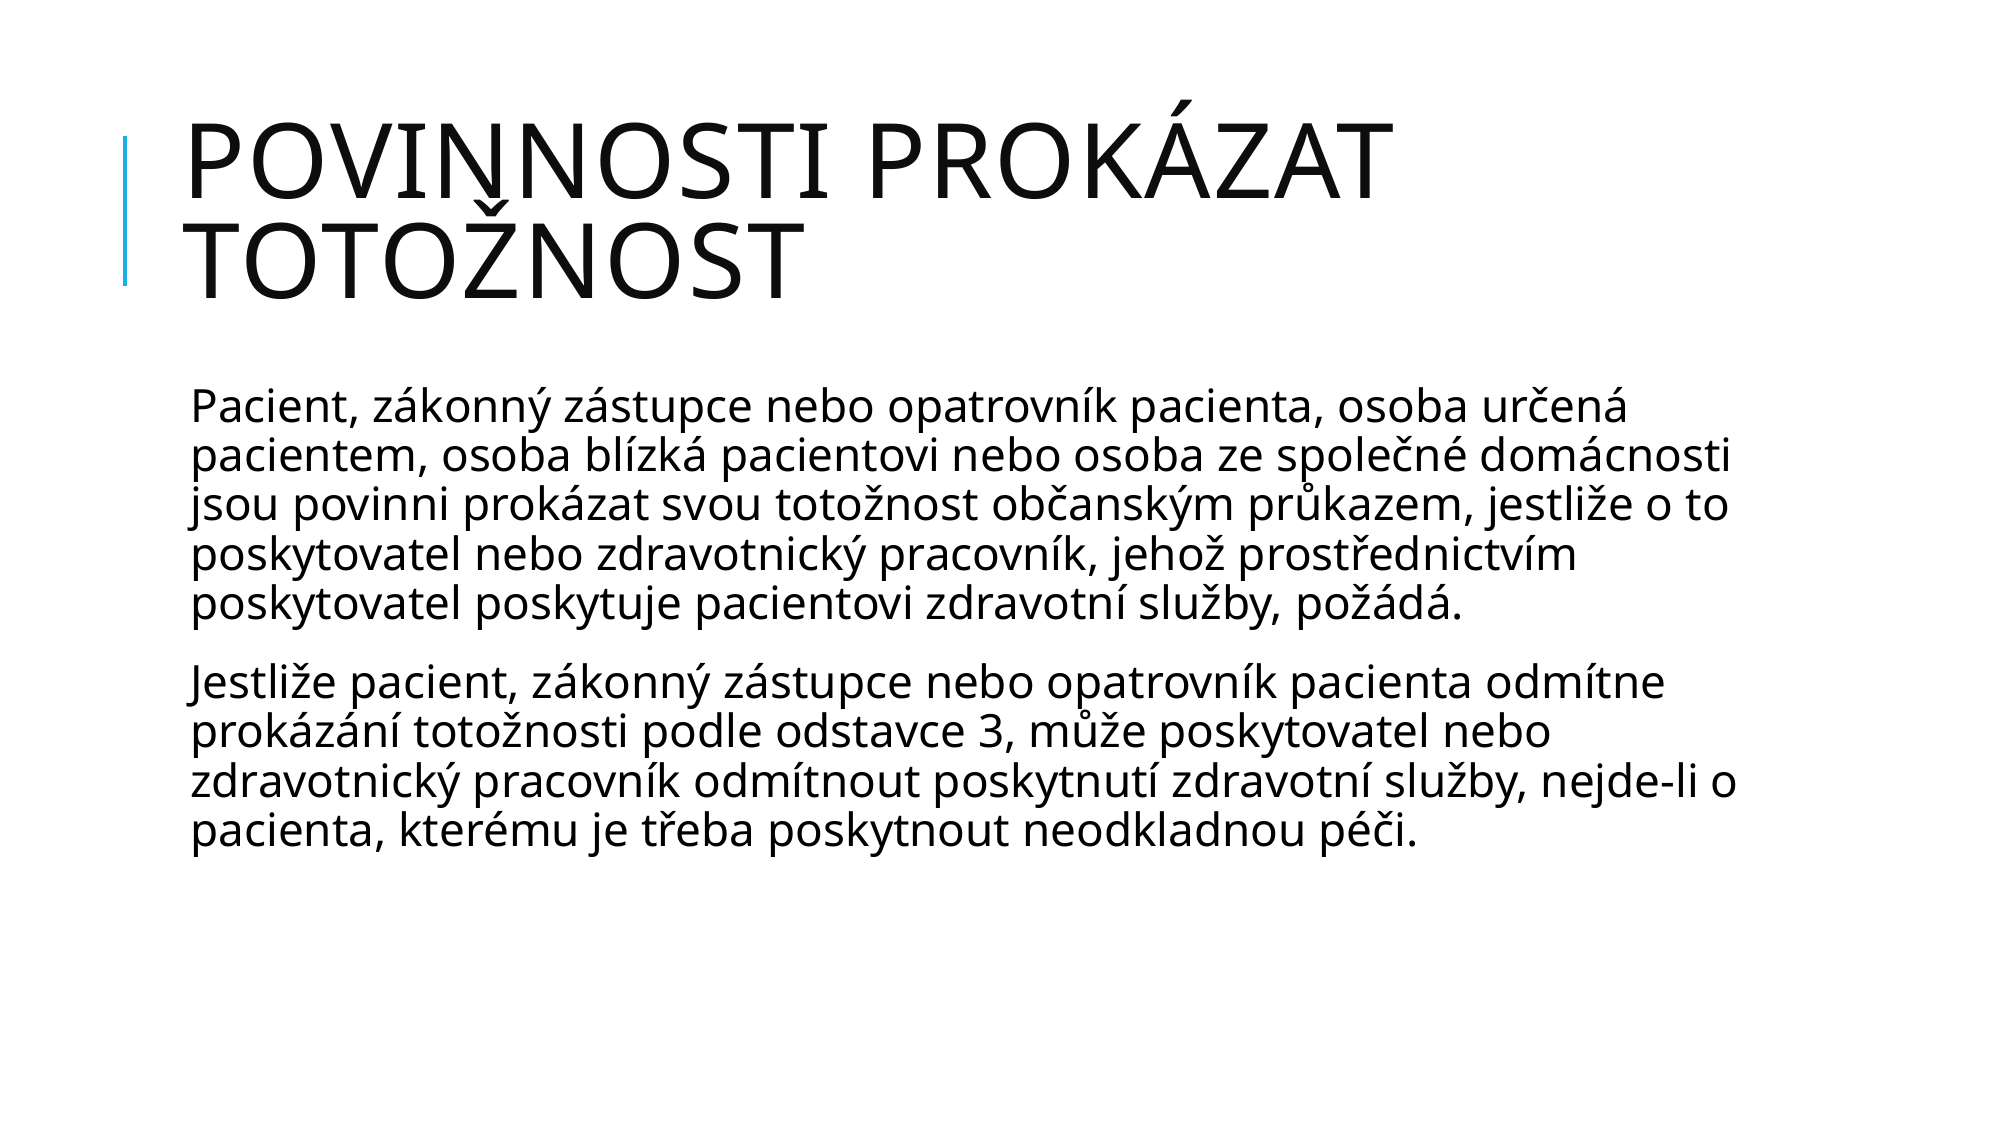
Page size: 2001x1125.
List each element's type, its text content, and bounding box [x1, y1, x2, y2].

title Povinnosti prokázat totožnost [168, 96, 1763, 342]
list Pacient, zákonný zástupce nebo opatrovník pacienta, osoba určená pacientem, osoba blízká pacientovi nebo osoba ze společné domácnosti jsou povinni prokázat svou totožnost občanským průkazem, jestliže o to poskytovatel nebo zdravotnický pracovník, jehož prostřednictvím poskytovatel poskytuje pacientovi zdravotní služby, požádá. Jestliže pacient, zákonný zástupce nebo opatrovník pacienta odmítne prokázání totožnosti podle odstavce 3, může poskytovatel nebo zdravotnický pracovník odmítnout poskytnutí zdravotní služby, nejde-li o pacienta, kterému je třeba poskytnout neodkladnou péči. [168, 375, 1763, 1035]
